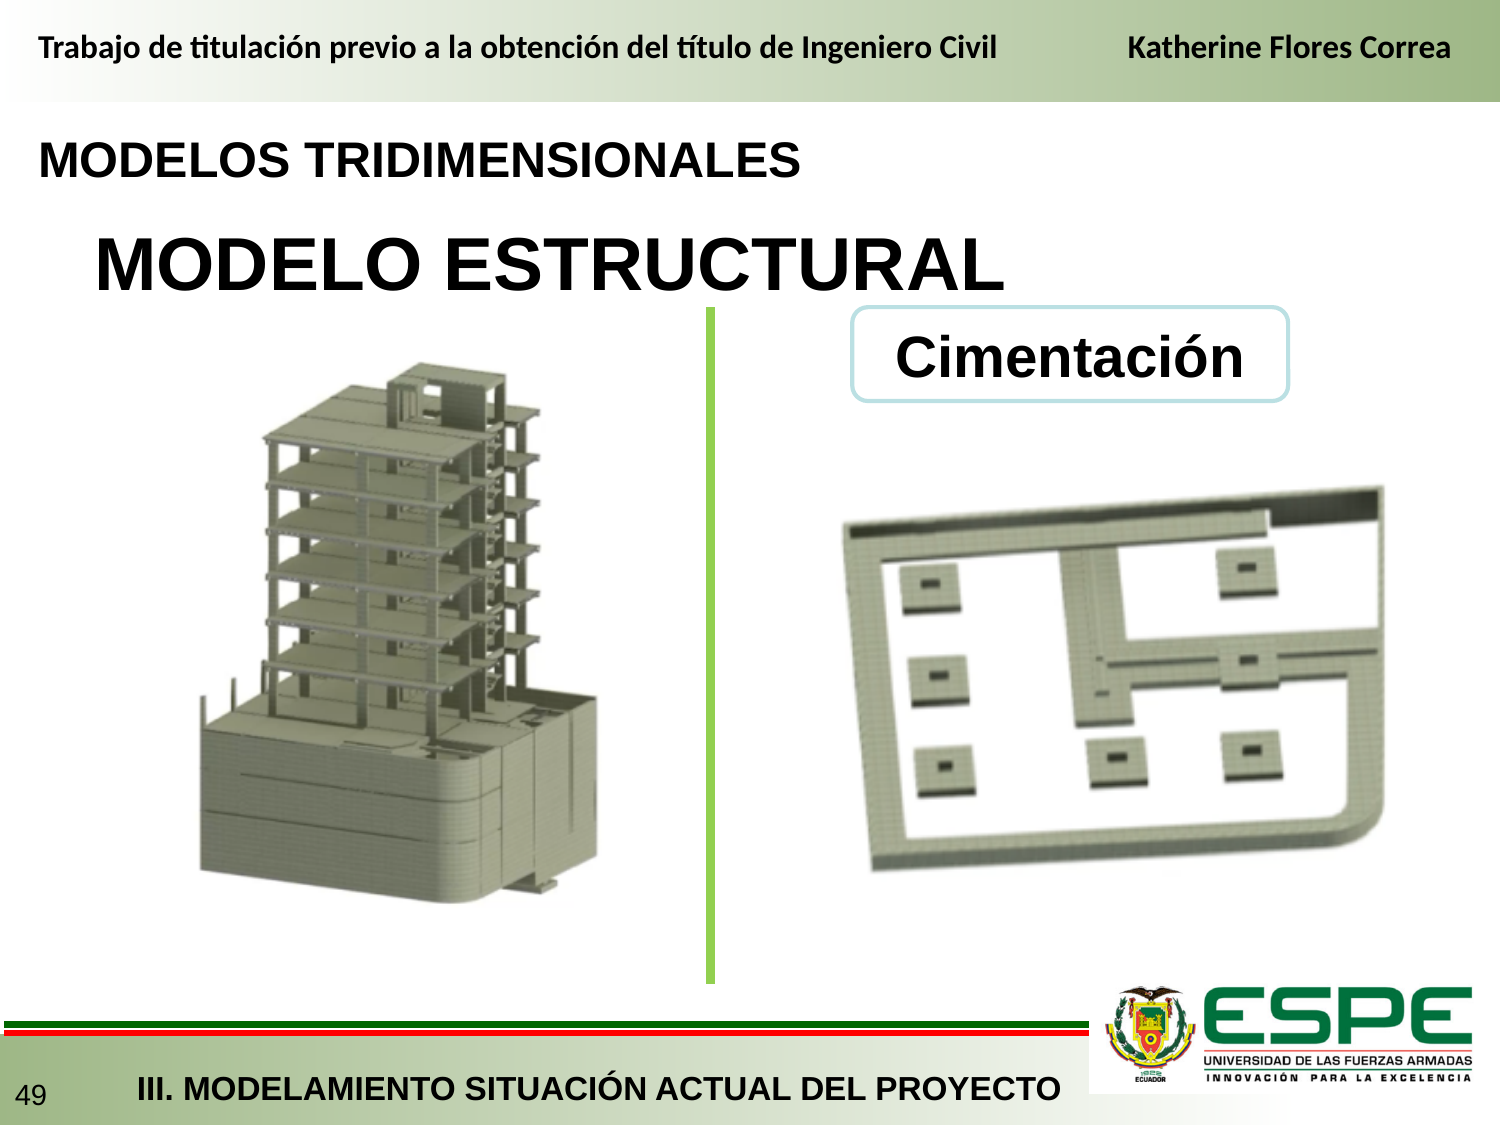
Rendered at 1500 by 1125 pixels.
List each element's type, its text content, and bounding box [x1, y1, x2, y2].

picture [816, 470, 1410, 888]
text_box Trabajo de titulación previo a la obtención del título de Ingeniero Civil [23, 18, 1050, 69]
text_box Katherine Flores Correa [1113, 18, 1500, 69]
text_box 49 [0, 1068, 75, 1119]
picture [1088, 975, 1483, 1095]
text_box Cimentación [850, 305, 1291, 404]
text_box MODELO ESTRUCTURAL [79, 207, 1022, 313]
text_box III. MODELAMIENTO SITUACIÓN ACTUAL DEL PROYECTO [122, 1060, 1240, 1125]
text_box MODELOS TRIDIMENSIONALES [23, 120, 1500, 208]
picture [161, 360, 625, 918]
